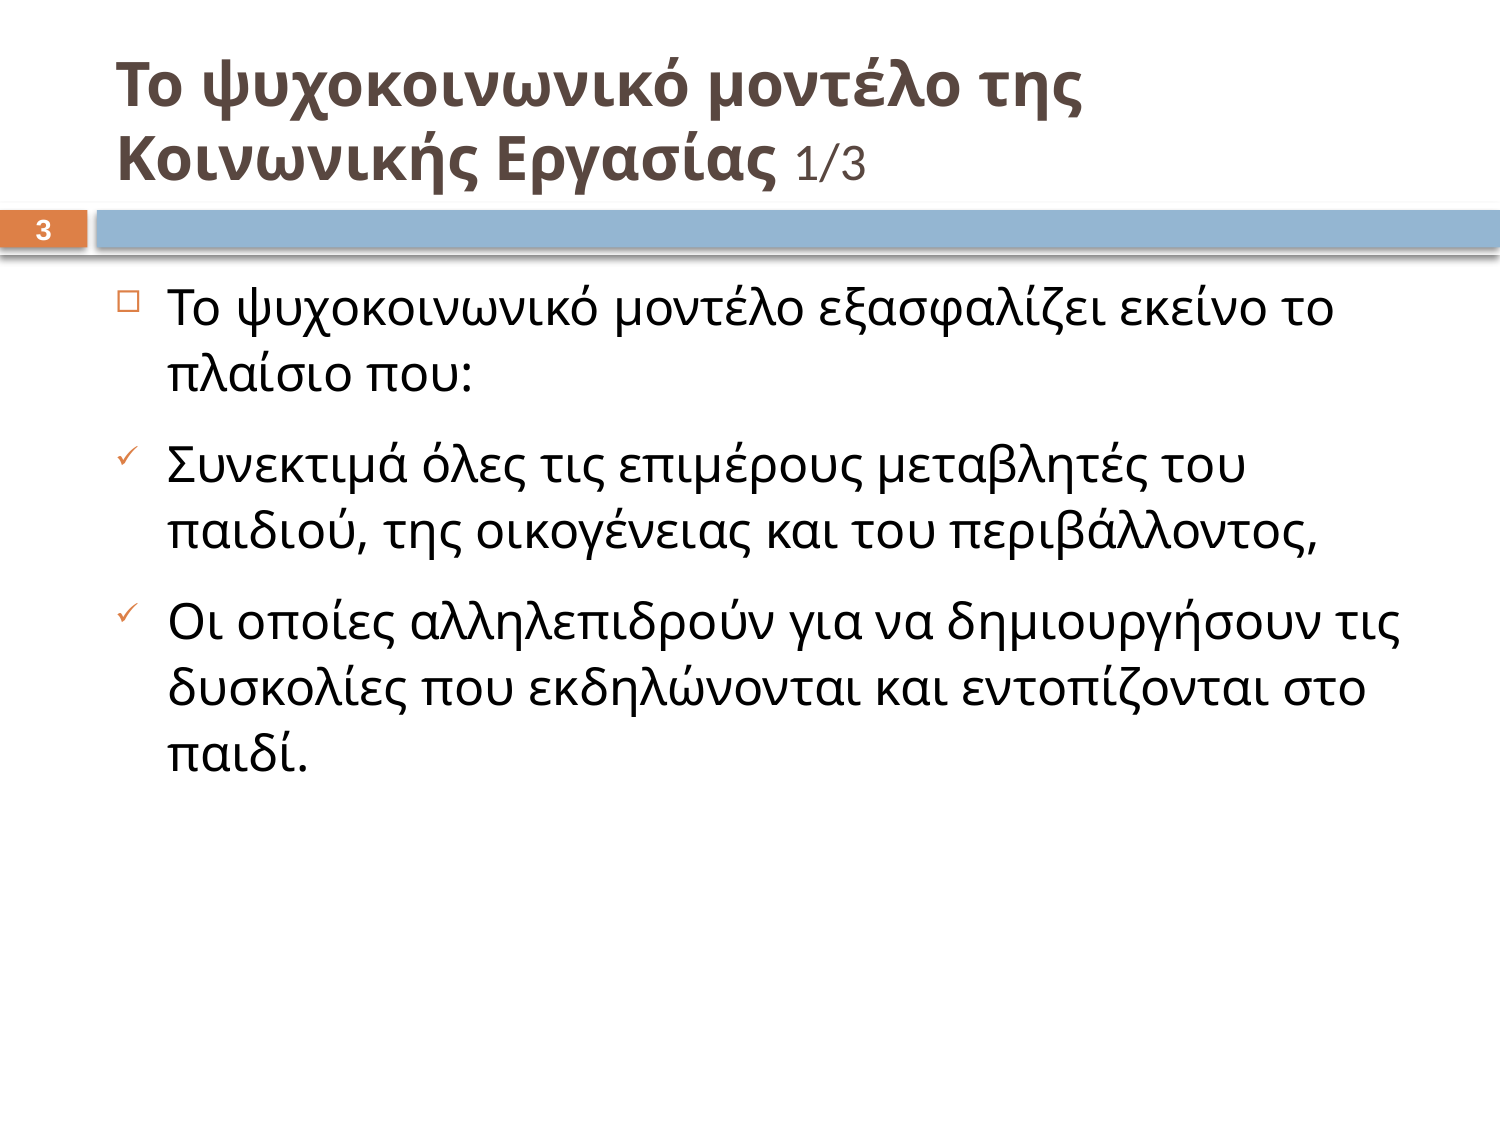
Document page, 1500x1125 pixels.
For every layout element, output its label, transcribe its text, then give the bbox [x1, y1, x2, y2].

list Το ψυχοκοινωνικό μοντέλο εξασφαλίζει εκείνο το πλαίσιο που: Συνεκτιμά όλες τις επιμέρους μεταβλητές του παιδιού, της οικογένειας και του περιβάλλοντος, Οι οποίες αλληλεπιδρούν για να δημιουργήσουν τις δυσκολίες που εκδηλώνονται και εντοπίζονται στο παιδί. [100, 262, 1438, 1000]
slide_number 2 [0, 208, 88, 249]
title Το ψυχοκοινωνικό μοντέλο της Κοινωνικής Εργασίας 1/3 [100, 37, 1438, 200]
